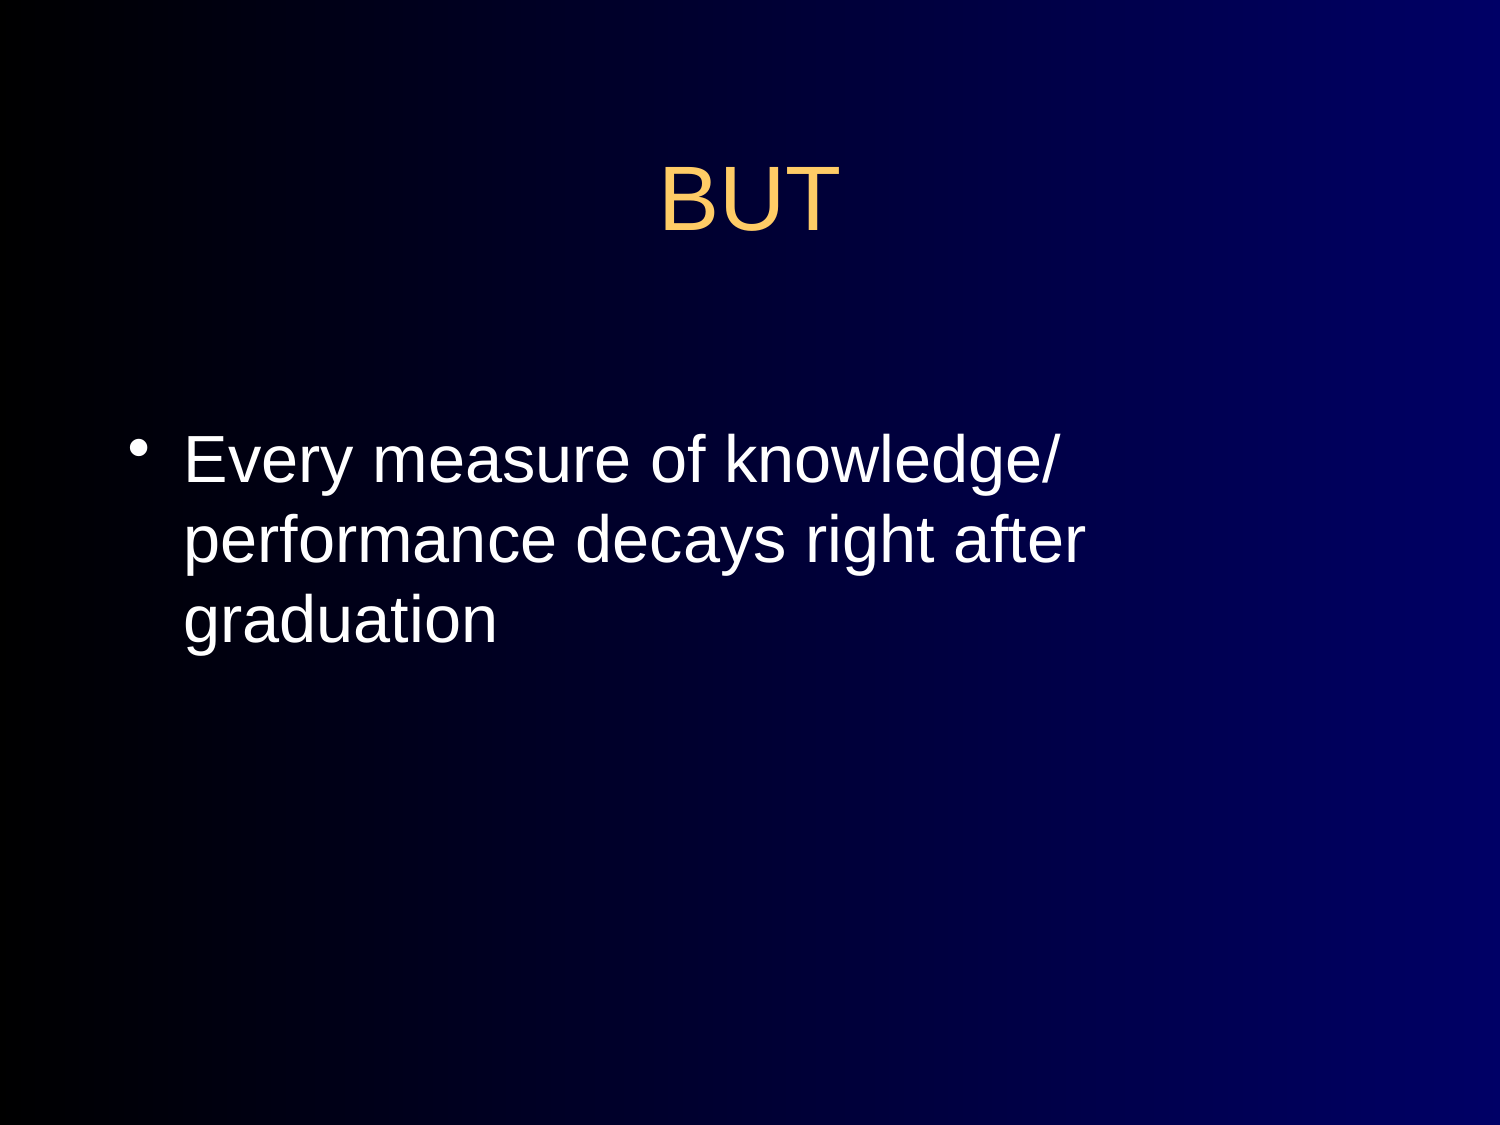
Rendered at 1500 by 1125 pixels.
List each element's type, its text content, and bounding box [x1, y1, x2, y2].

list Every measure of knowledge/ performance decays right after graduation [112, 324, 1388, 1000]
title BUT [112, 99, 1388, 288]
